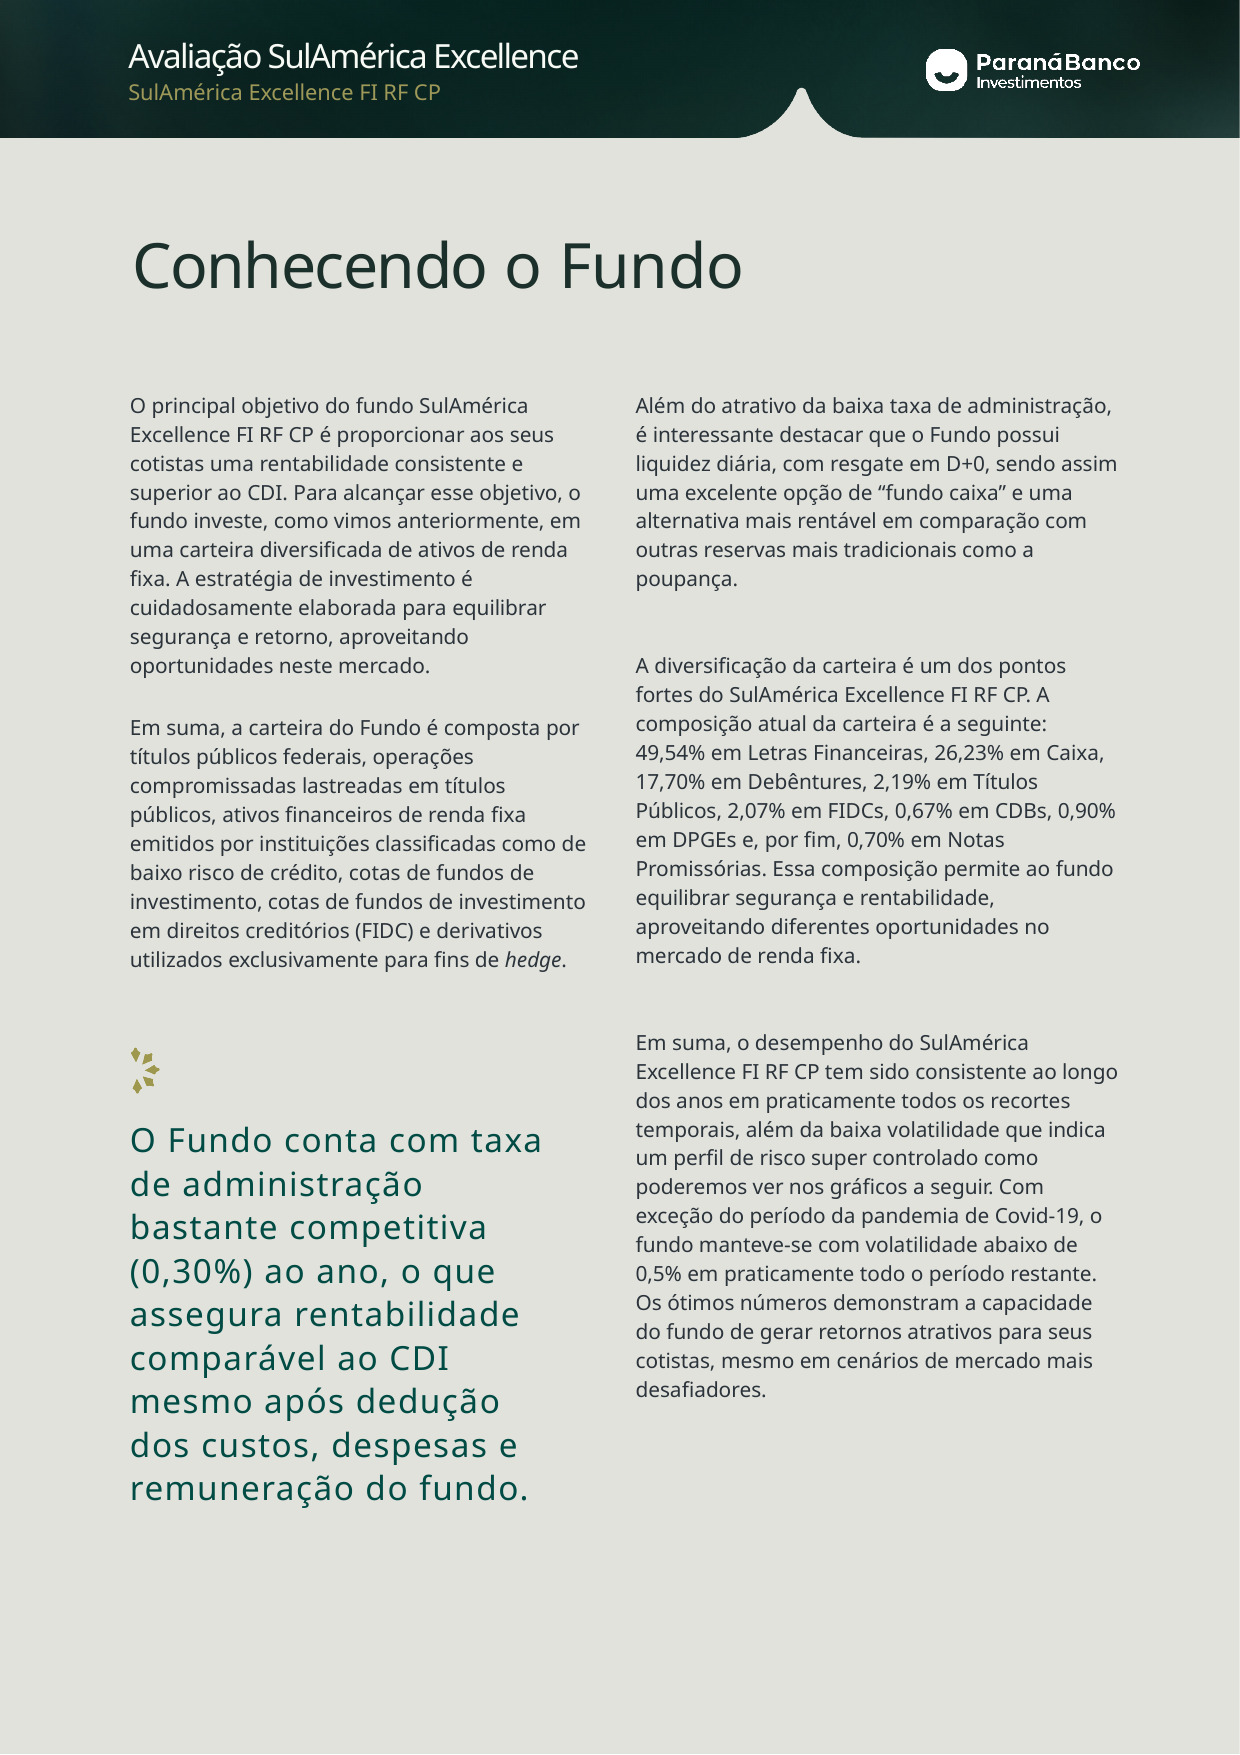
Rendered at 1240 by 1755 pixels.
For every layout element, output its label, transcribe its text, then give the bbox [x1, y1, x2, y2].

title Conhecendo o Fundo [126, 139, 845, 411]
text_box O principal objetivo do fundo SulAmérica Excellence FI RF CP é proporcionar aos seus cotistas uma rentabilidade consistente e superior ao CDI. Para alcançar esse objetivo, o fundo investe, como vimos anteriormente, em uma carteira diversificada de ativos de renda fixa. A estratégia de investimento é cuidadosamente elaborada para equilibrar segurança e retorno, aproveitando oportunidades neste mercado. Em suma, a carteira do Fundo é composta por títulos públicos federais, operações compromissadas lastreadas em títulos públicos, ativos financeiros de renda fixa emitidos por instituições classificadas como de baixo risco de crédito, cotas de fundos de investimento, cotas de fundos de investimento em direitos creditórios (FIDC) e derivativos utilizados exclusivamente para fins de hedge. [127, 411, 599, 972]
text_box O Fundo conta com taxa de administração bastante competitiva (0,30%) ao ano, o que assegura rentabilidade comparável ao CDI mesmo após dedução dos custos, despesas e remuneração do fundo. [127, 1114, 554, 1508]
list Além do atrativo da baixa taxa de administração, é interessante destacar que o Fundo possui liquidez diária, com resgate em D+0, sendo assim uma excelente opção de “fundo caixa” e uma alternativa mais rentável em comparação com outras reservas mais tradicionais como a poupança. A diversificação da carteira é um dos pontos fortes do SulAmérica Excellence FI RF CP. A composição atual da carteira é a seguinte: 49,54% em Letras Financeiras, 26,23% em Caixa, 17,70% em Debêntures, 2,19% em Títulos Públicos, 2,07% em FIDCs, 0,67% em CDBs, 0,90% em DPGEs e, por fim, 0,70% em Notas Promissórias. Essa composição permite ao fundo equilibrar segurança e rentabilidade, aproveitando diferentes oportunidades no mercado de renda fixa. Em suma, o desempenho do SulAmérica Excellence FI RF CP tem sido consistente ao longo dos anos em praticamente todos os recortes temporais, além da baixa volatilidade que indica um perfil de risco super controlado como poderemos ver nos gráficos a seguir. Com exceção do período da pandemia de Covid-19, o fundo manteve-se com volatilidade abaixo de 0,5% em praticamente todo o período restante. Os ótimos números demonstram a capacidade do fundo de gerar retornos atrativos para seus cotistas, mesmo em cenários de mercado mais desafiadores. [635, 386, 1120, 1402]
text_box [0, 0, 1240, 139]
picture [131, 1046, 161, 1094]
